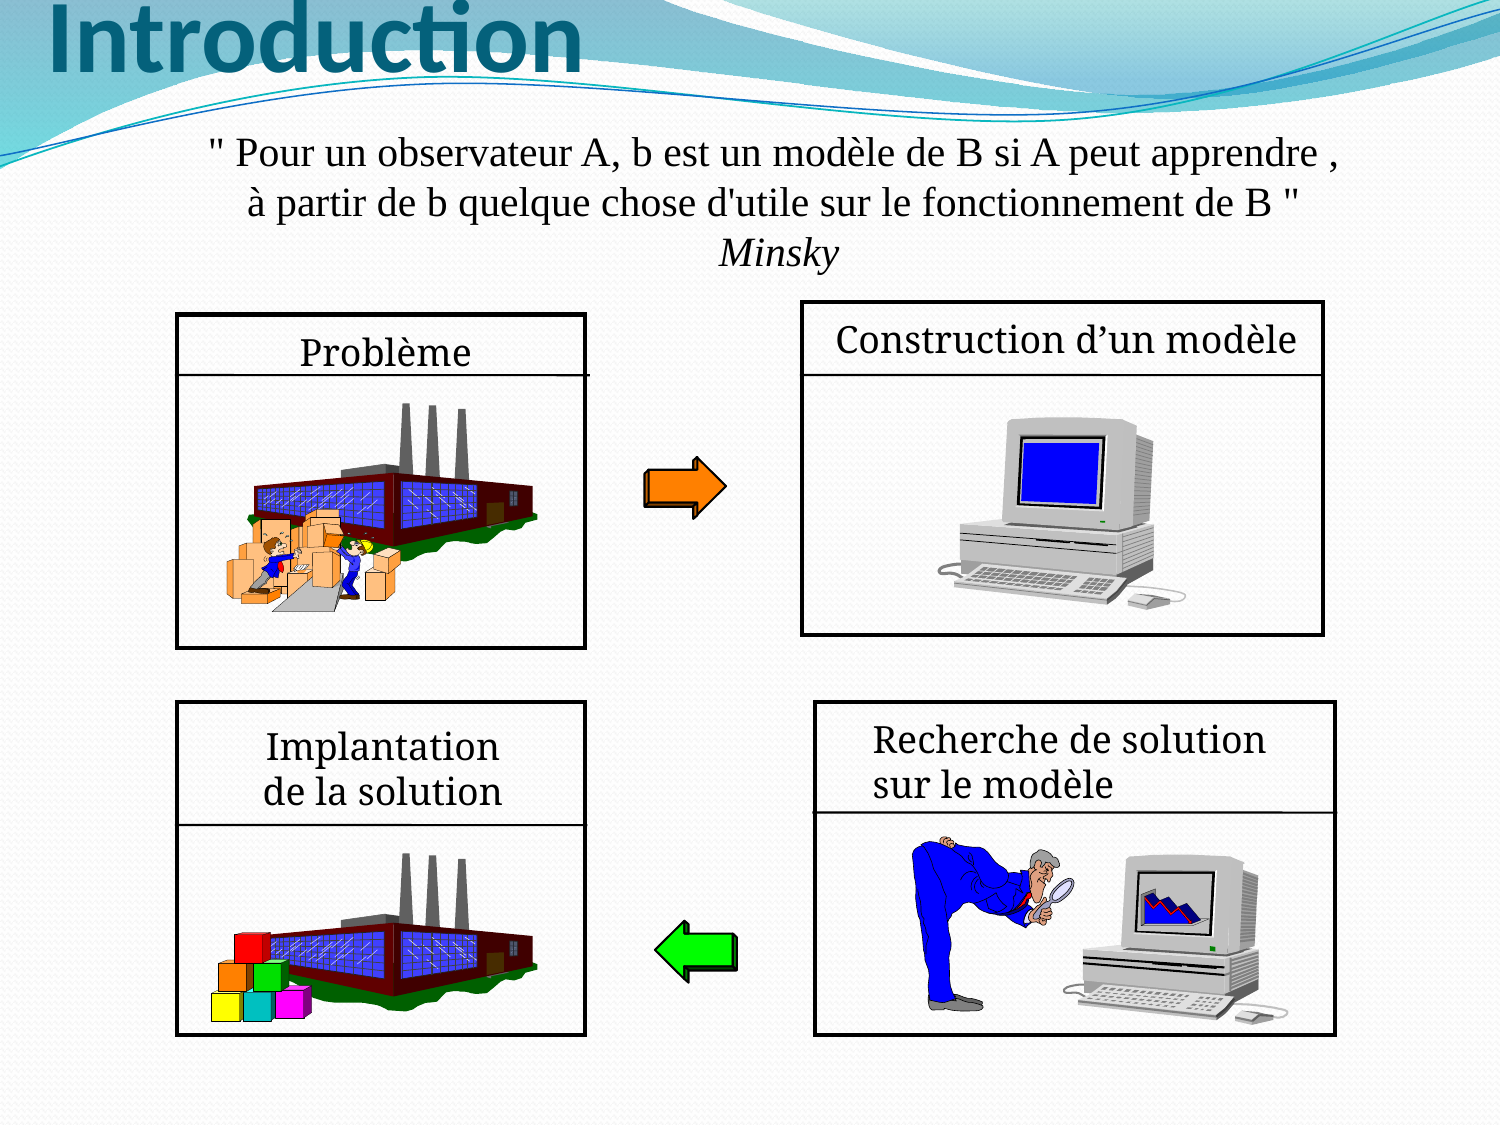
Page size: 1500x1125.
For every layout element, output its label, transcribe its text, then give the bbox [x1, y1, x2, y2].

text_box [814, 813, 1336, 1036]
text_box [177, 702, 586, 825]
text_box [210, 932, 313, 1023]
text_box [246, 853, 538, 1012]
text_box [174, 301, 1326, 649]
text_box [814, 702, 1336, 812]
text_box " Pour un observateur A, b est un modèle de B si A peut apprendre , à partir de b quelque chose d'utile sur le fonctionnement de B " Minsky [58, 117, 1500, 283]
text_box [177, 826, 586, 1036]
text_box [911, 835, 1076, 1012]
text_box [654, 920, 738, 984]
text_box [1063, 854, 1288, 1026]
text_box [644, 456, 727, 520]
title Introduction [46, 0, 1397, 94]
